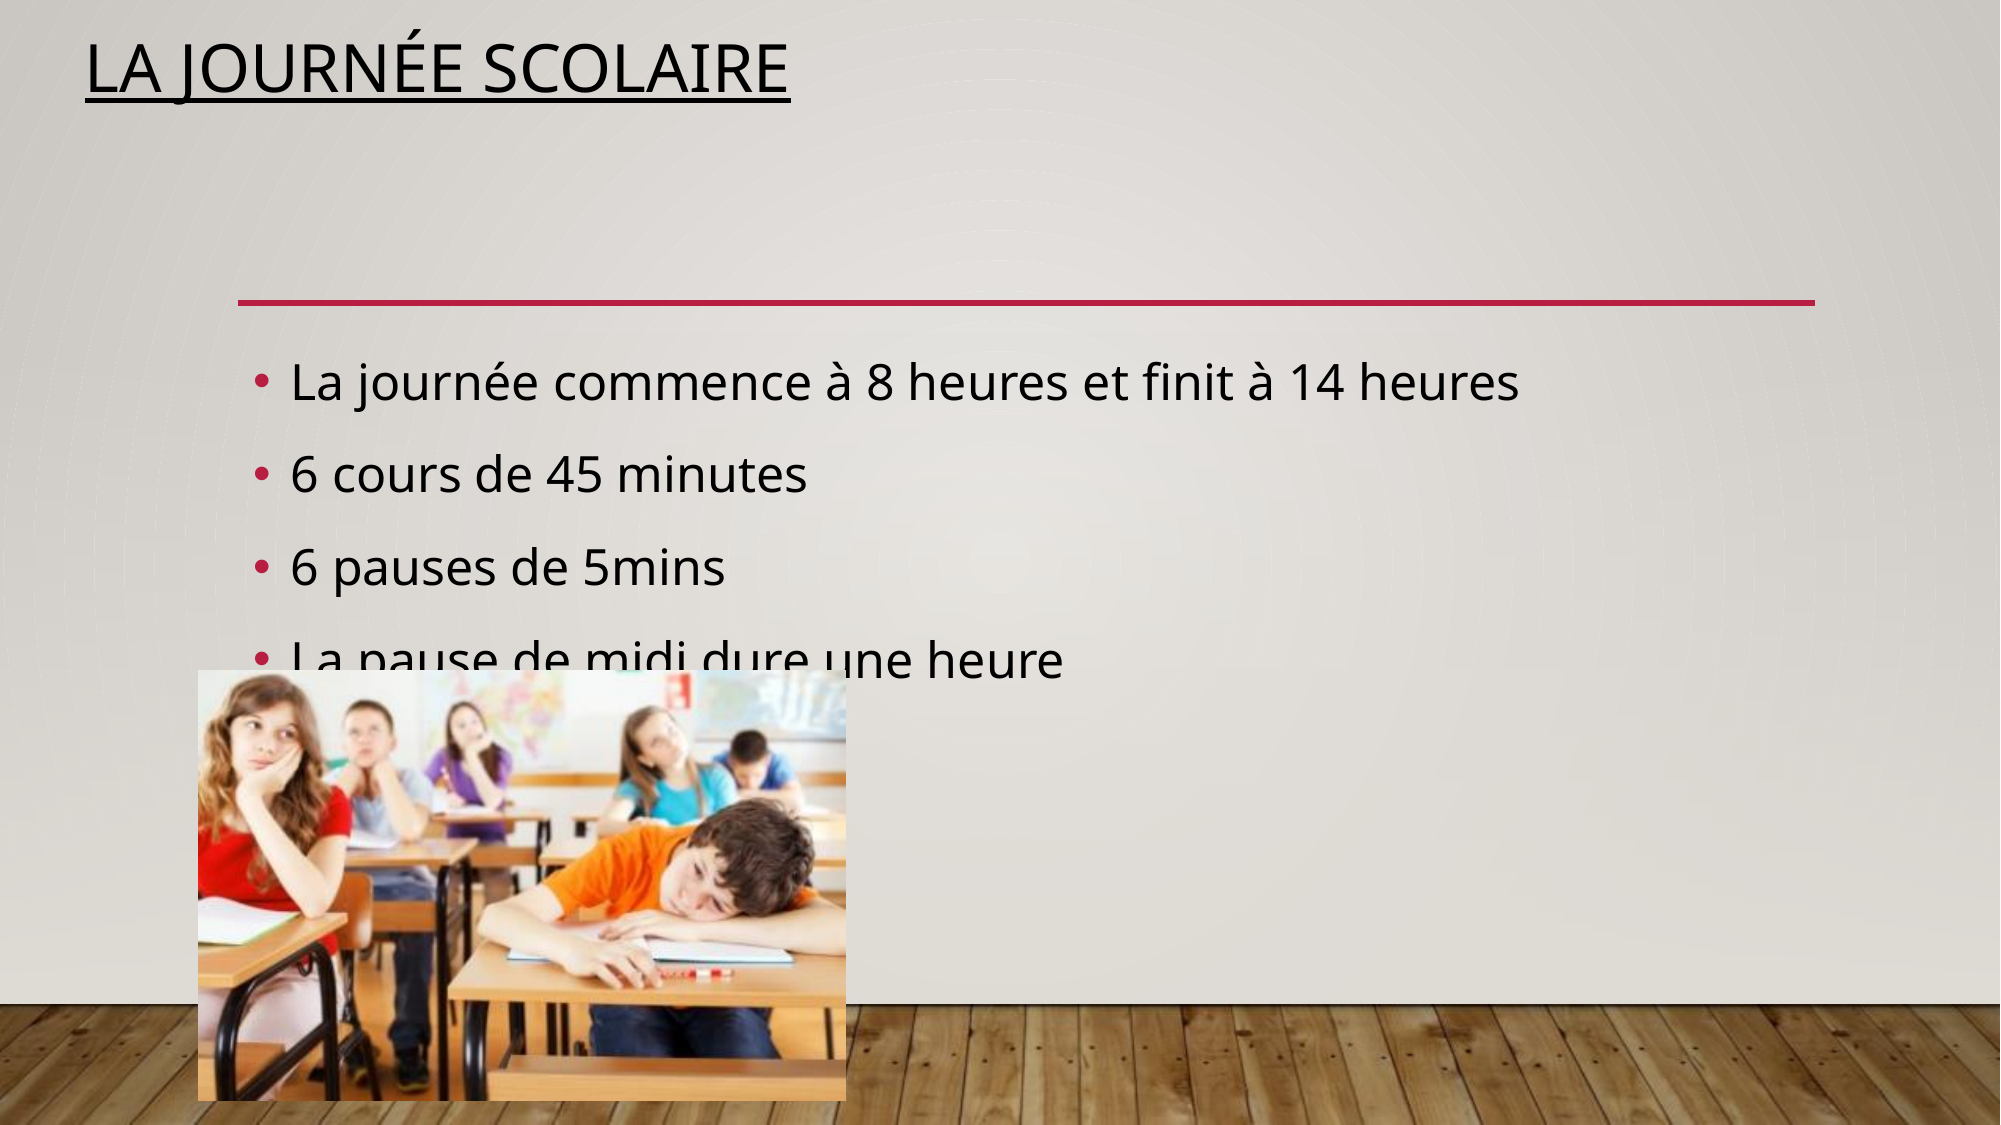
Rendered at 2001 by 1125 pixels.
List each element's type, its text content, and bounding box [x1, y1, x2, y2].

title La Journée scolaire [70, 27, 1795, 246]
list La journée commence à 8 heures et finit à 14 heures 6 cours de 45 minutes 6 pauses de 5mins La pause de midi dure une heure [238, 330, 1814, 897]
picture [0, 670, 2000, 1125]
